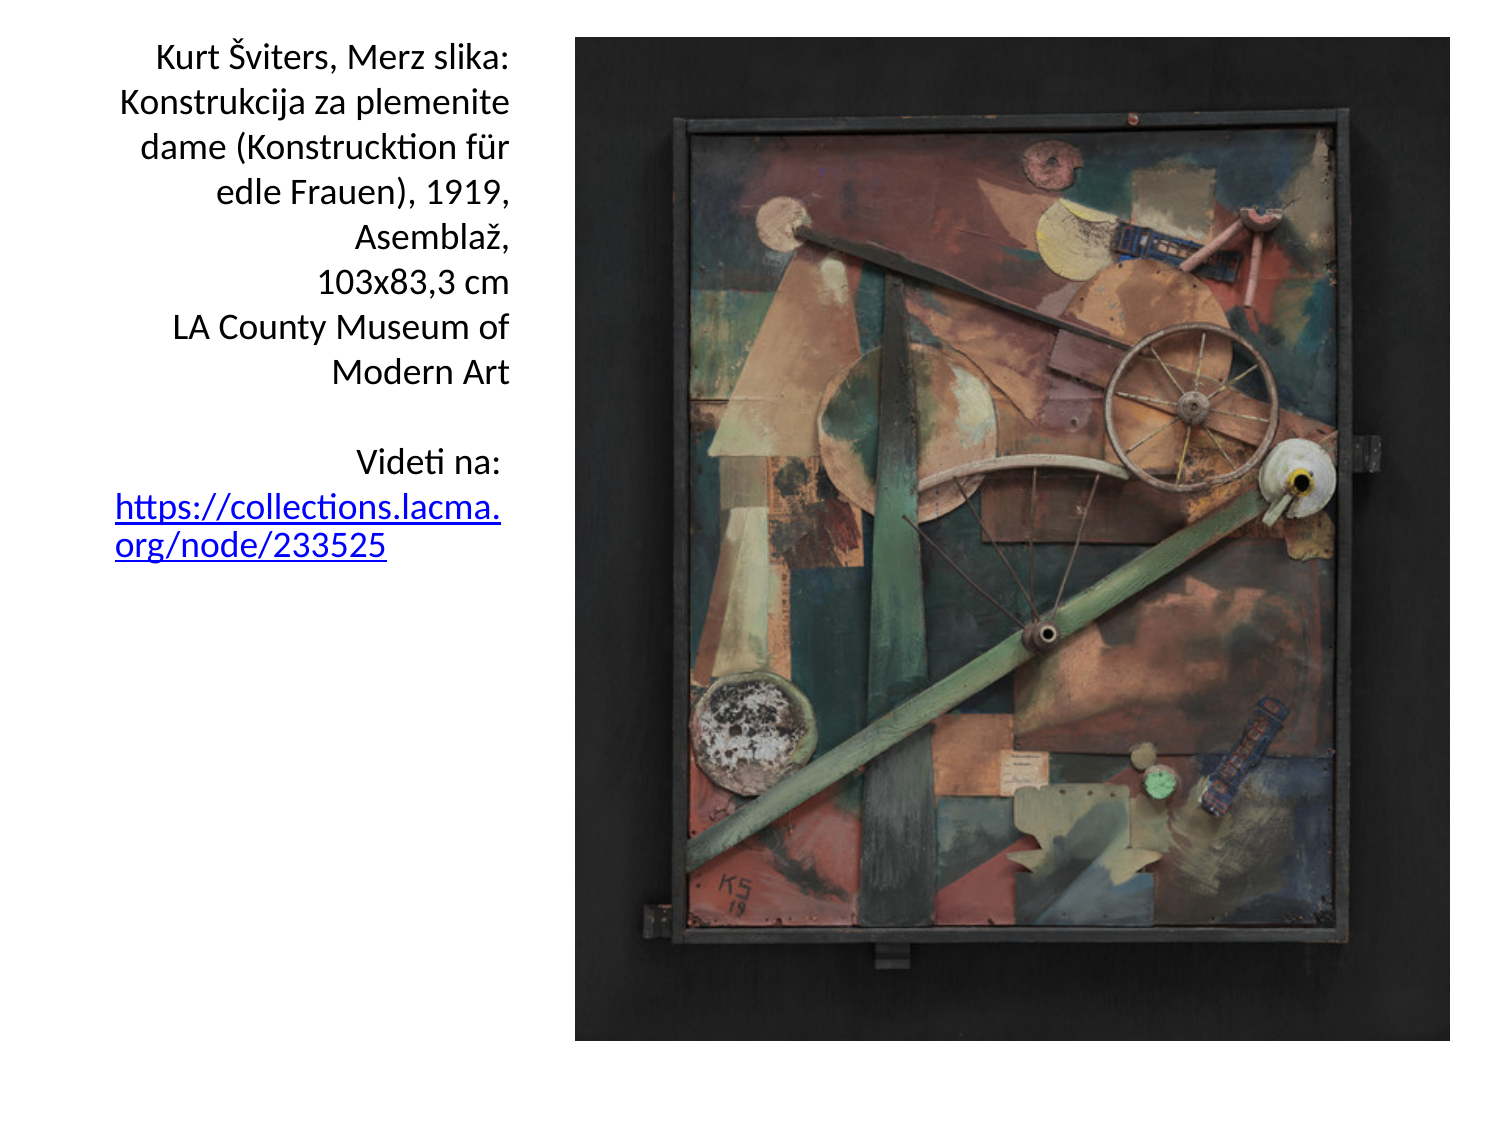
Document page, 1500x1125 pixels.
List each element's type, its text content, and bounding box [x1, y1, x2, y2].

text_box Kurt Šviters, Merz slika: Konstrukcija za plemenite dame (Konstrucktion für edle Frauen), 1919, Asemblaž, 103x83,3 cm LA County Museum of Modern Art Videti na: https://collections.lacma.org/node/233525 [99, 24, 525, 535]
picture [574, 37, 1451, 1041]
